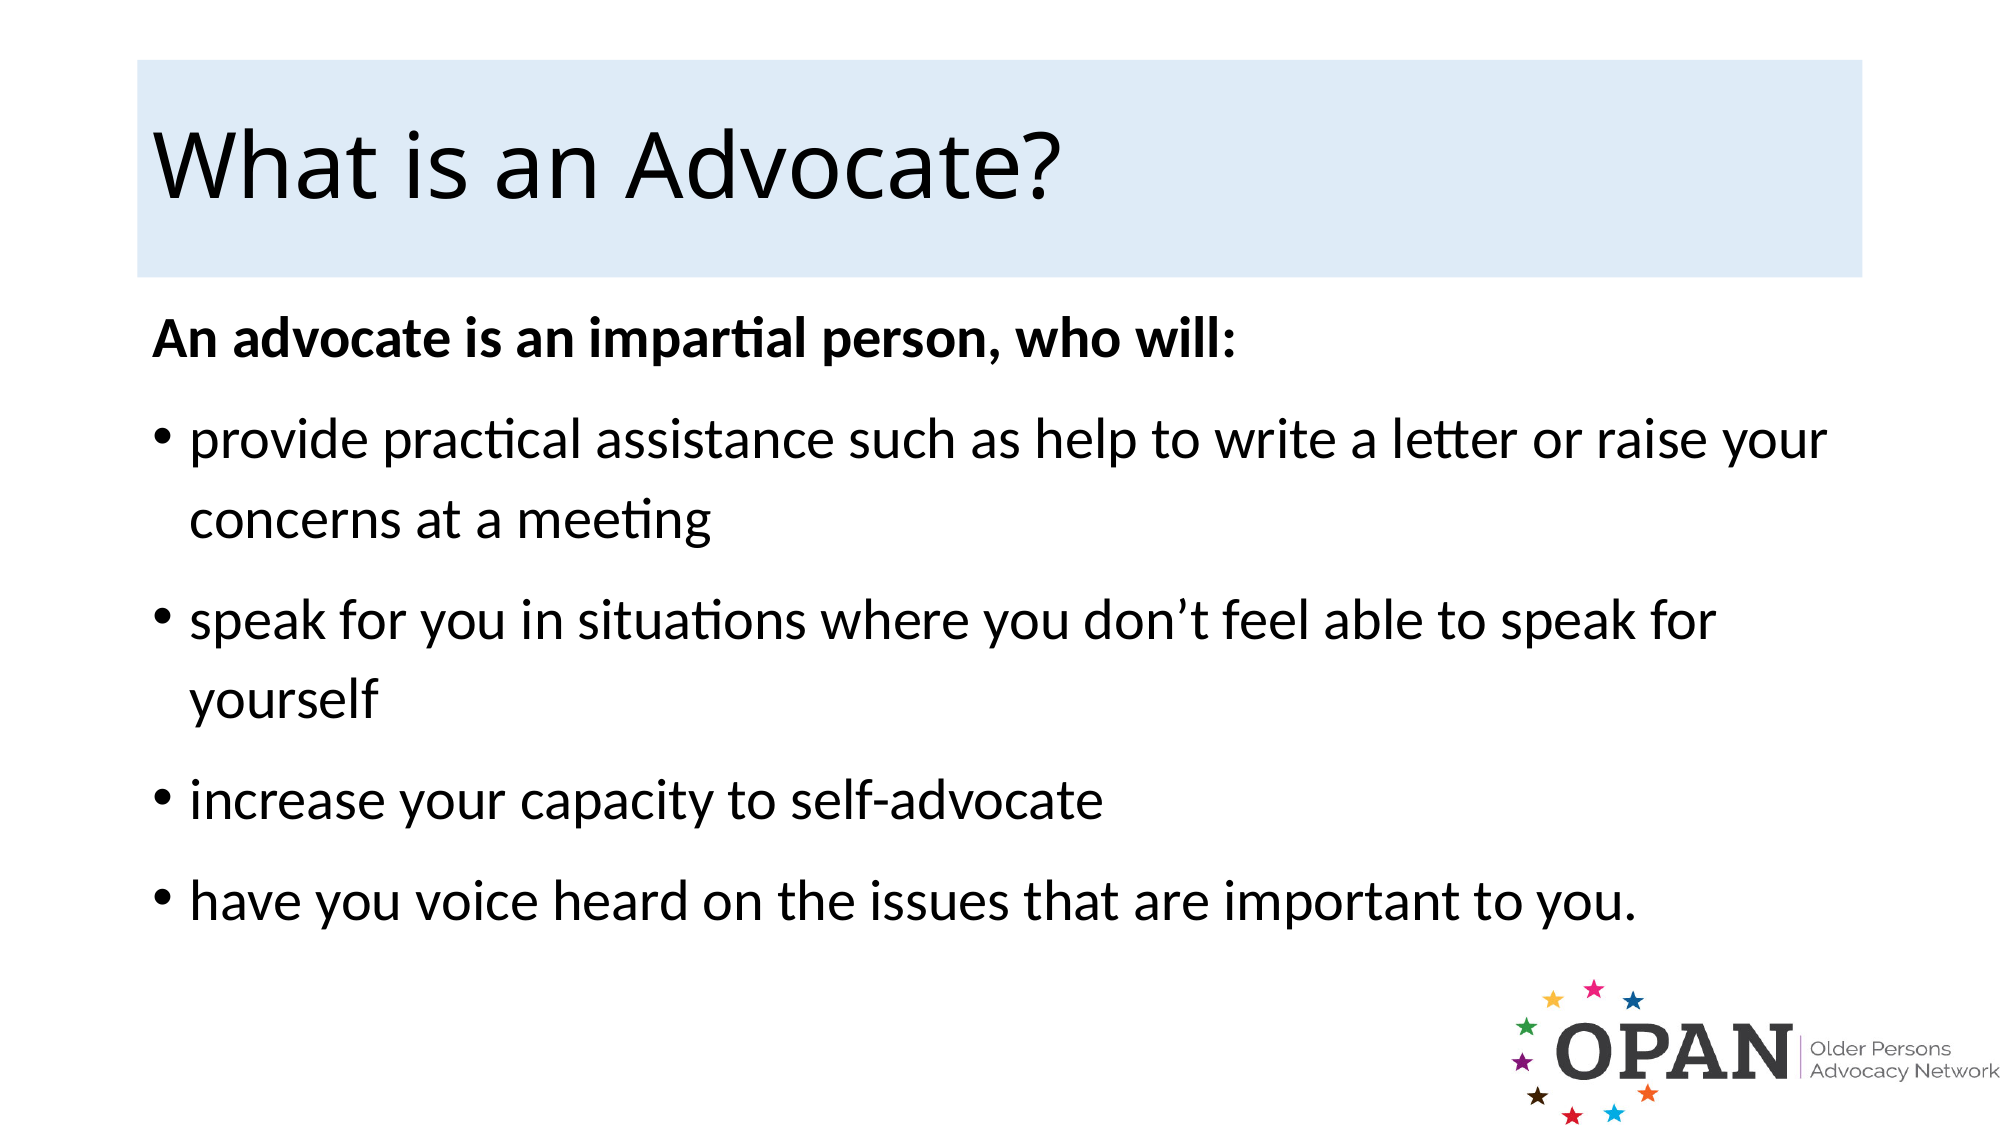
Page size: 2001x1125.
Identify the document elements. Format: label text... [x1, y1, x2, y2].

list An advocate is an impartial person, who will: provide practical assistance such as help to write a letter or raise your concerns at a meeting speak for you in situations where you don’t feel able to speak for yourself increase your capacity to self-advocate have you voice heard on the issues that are important to you. [137, 299, 1863, 1104]
title What is an Advocate? [137, 59, 1863, 278]
picture [1511, 979, 2000, 1125]
